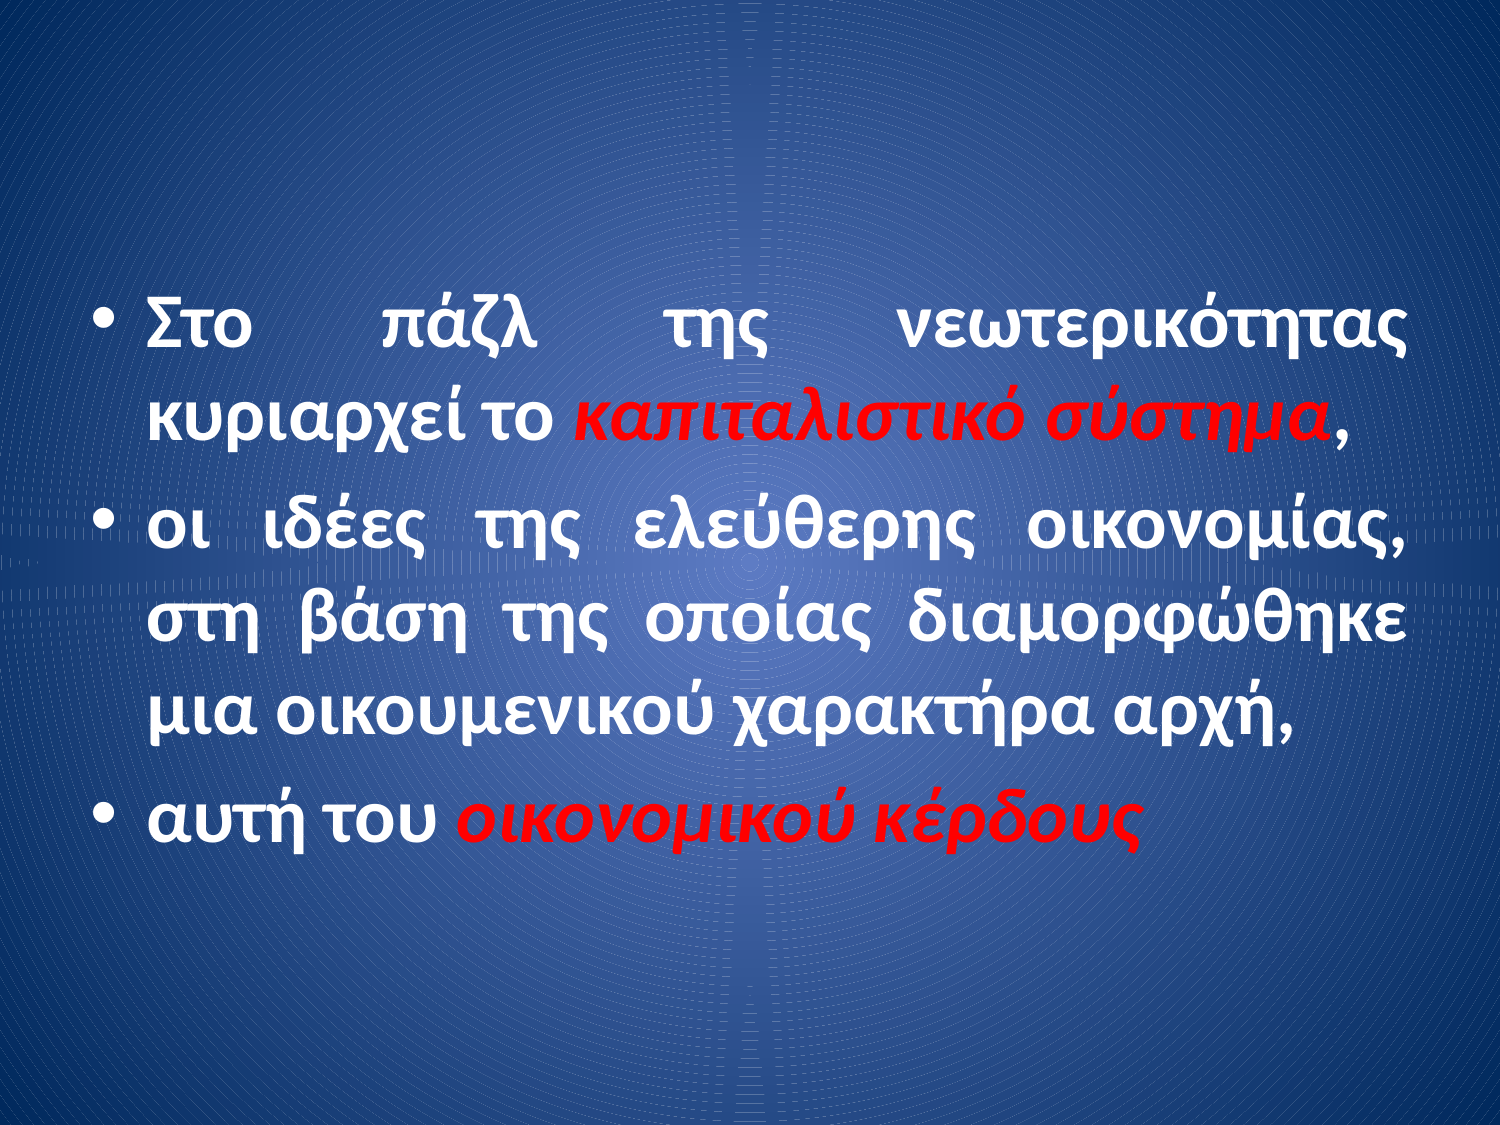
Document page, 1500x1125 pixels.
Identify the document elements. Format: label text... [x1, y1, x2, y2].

list Στο πάζλ της νεωτερικότητας κυριαρχεί το καπιταλιστικό σύστημα, οι ιδέες της ελεύθερης οικονομίας, στη βάση της οποίας διαμορφώθηκε μια οικουμενικού χαρακτήρα αρχή, αυτή του οικονομικού κέρδους [75, 262, 1425, 1005]
